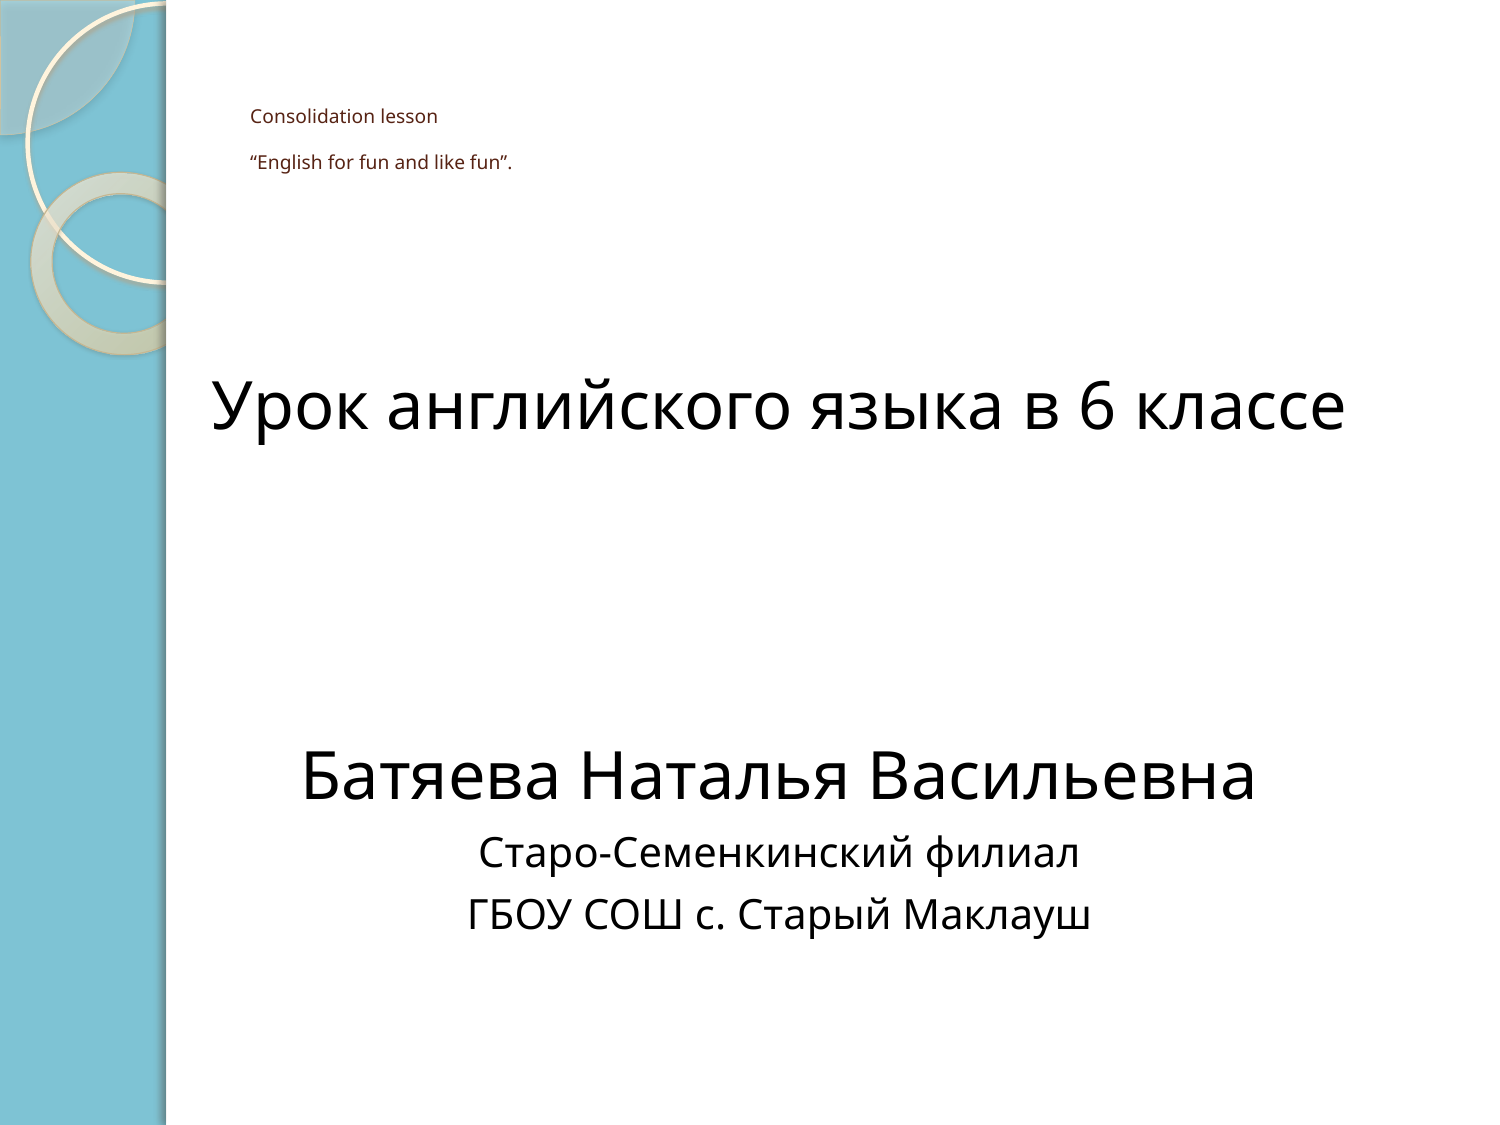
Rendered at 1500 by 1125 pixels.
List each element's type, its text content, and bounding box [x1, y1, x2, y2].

title Consolidation lesson “English for fun and like fun”. [235, 45, 1466, 233]
list Урок английского языка в 6 классе Батяева Наталья Васильевна Старо-Семенкинский филиал ГБОУ СОШ с. Старый Маклауш [75, 262, 1471, 1005]
